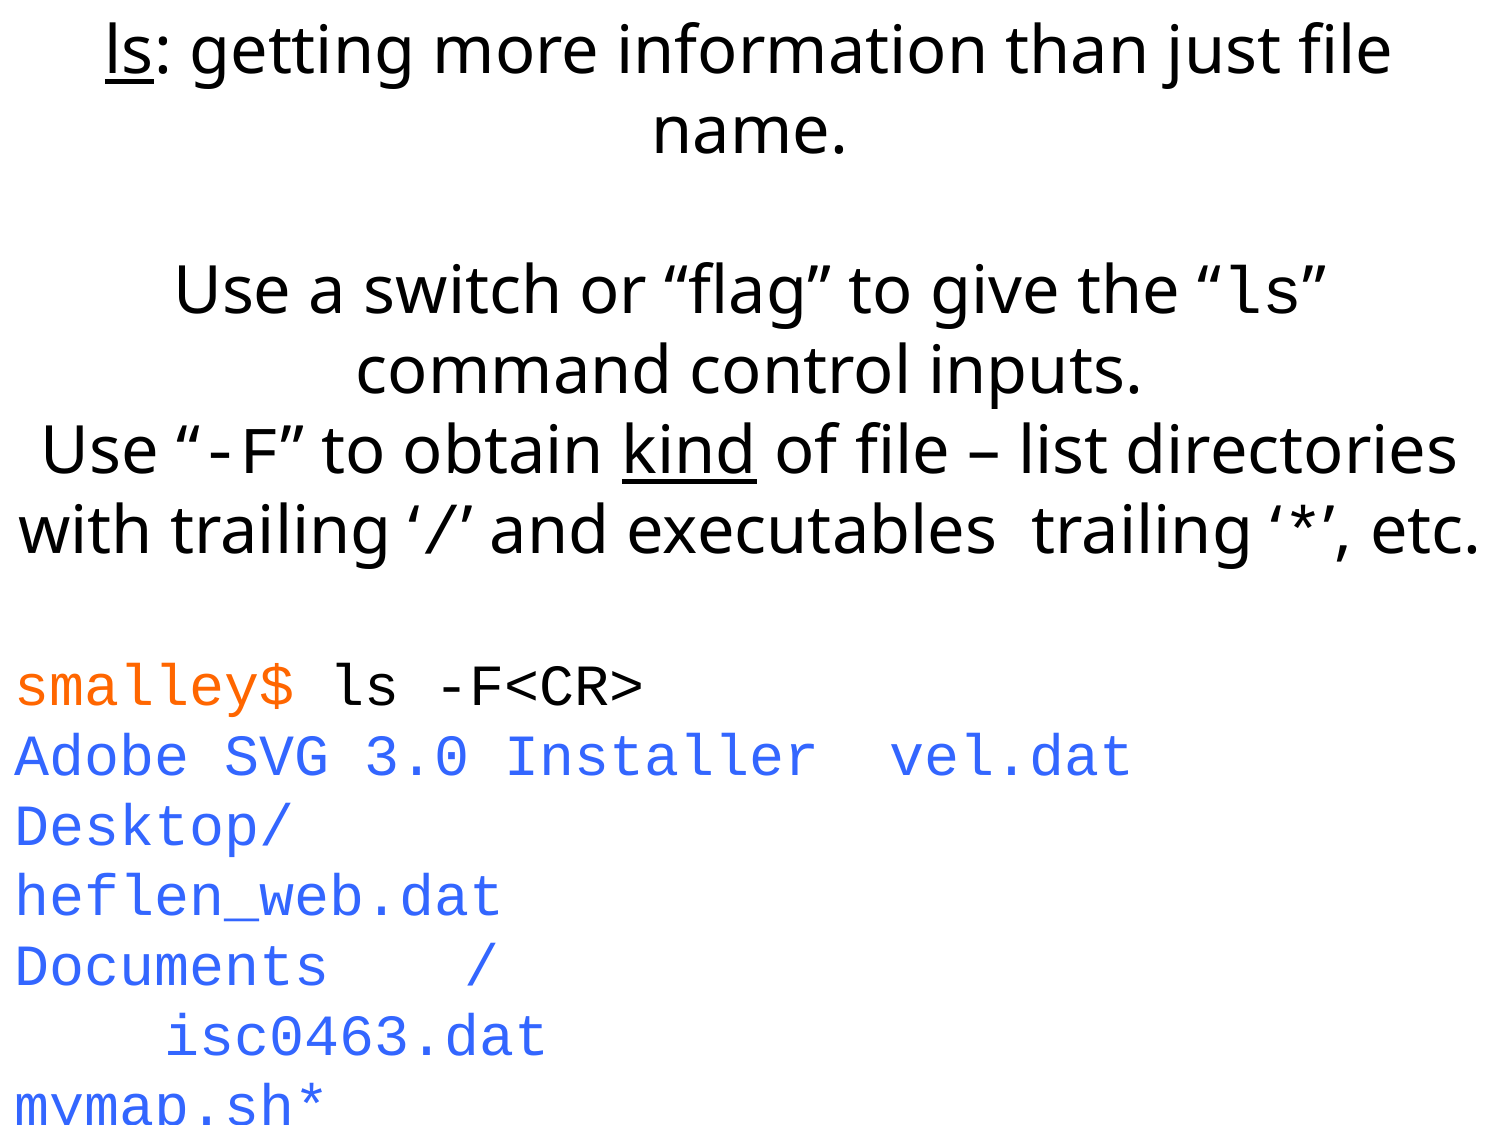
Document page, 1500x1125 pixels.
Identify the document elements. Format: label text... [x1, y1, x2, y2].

text_box ls: getting more information than just file name. Use a switch or “flag” to give the “ls” command control inputs. Use “-F” to obtain kind of file – list directories with trailing ‘/’ and executables trailing ‘*’, etc. smalley$ ls -F<CR> Adobe SVG 3.0 Installer vel.dat Desktop/ heflen_web.dat Documents / isc0463.dat mymap.sh* a.out* Downloads/ nnr-nuvel-1a.dat gpsplot.dat smalley$ [0, 0, 1500, 1125]
